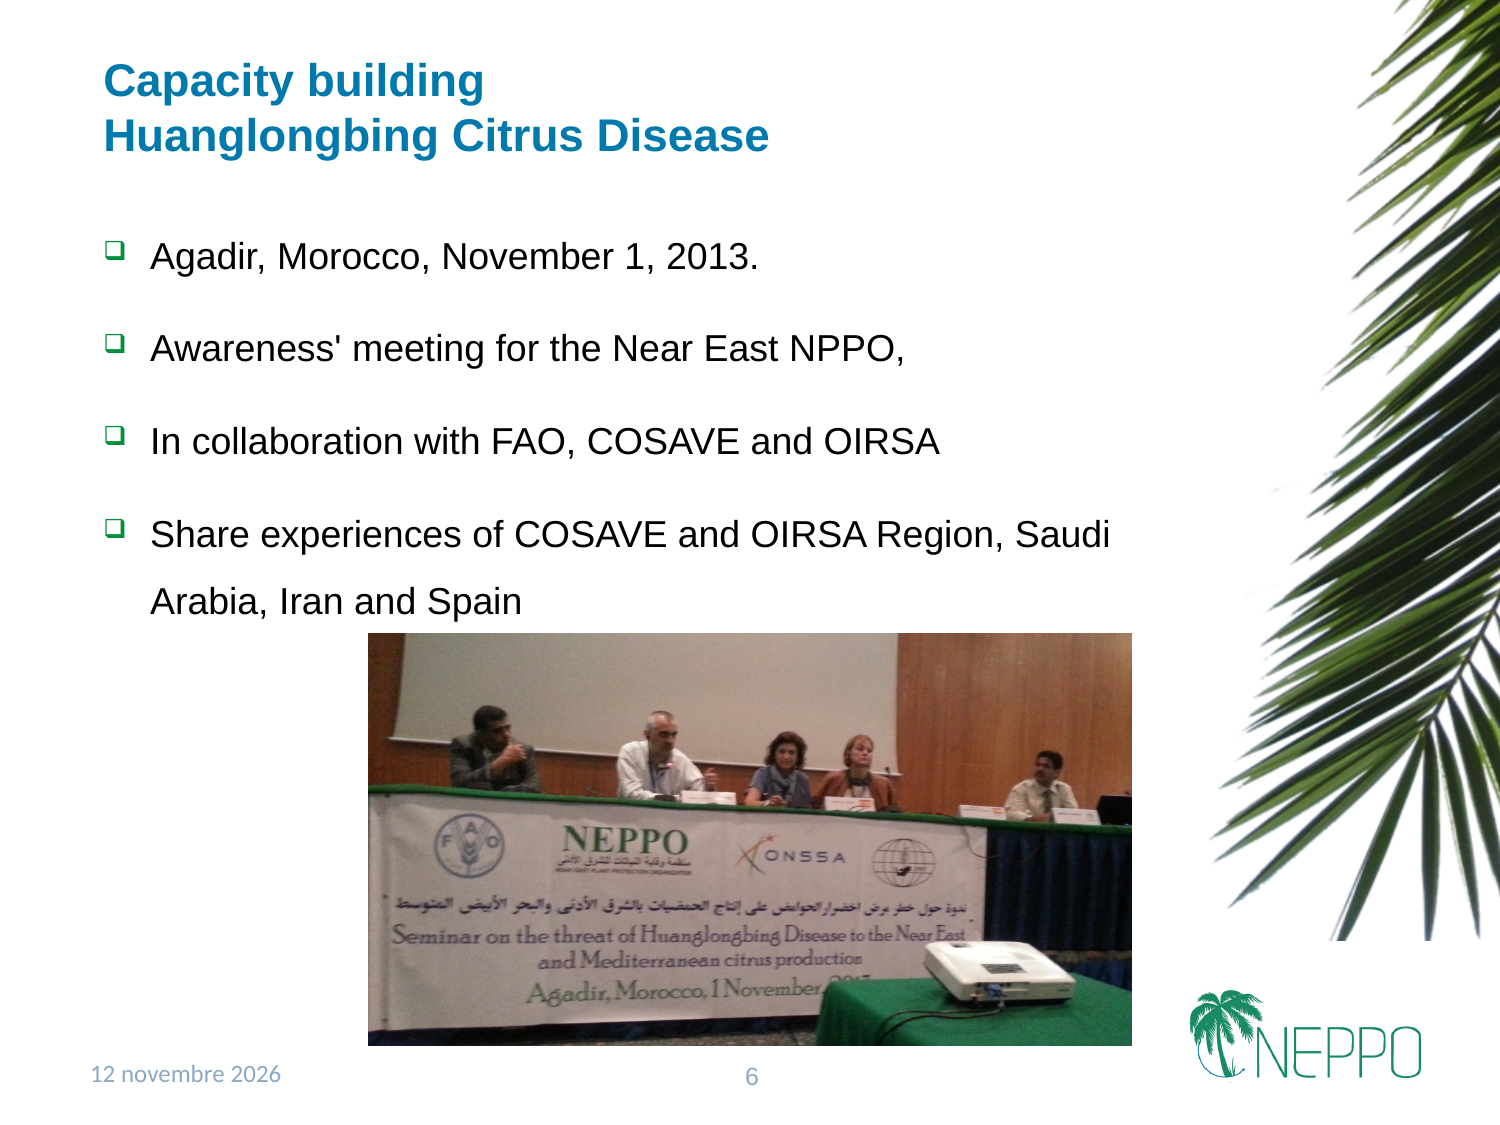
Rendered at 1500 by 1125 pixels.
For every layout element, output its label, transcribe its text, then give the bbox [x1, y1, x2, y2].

title Capacity building Huanglongbing Citrus Disease [88, 42, 1338, 185]
list Agadir, Morocco, November 1, 2013. Awareness' meeting for the Near East NPPO, In collaboration with FAO, COSAVE and OIRSA Share experiences of COSAVE and OIRSA Region, Saudi Arabia, Iran and Spain [88, 202, 1247, 923]
picture [1175, 0, 1500, 941]
picture [367, 633, 1133, 1046]
picture [1187, 986, 1424, 1083]
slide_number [75, 1042, 425, 1103]
slide_number 6 [577, 1054, 928, 1106]
